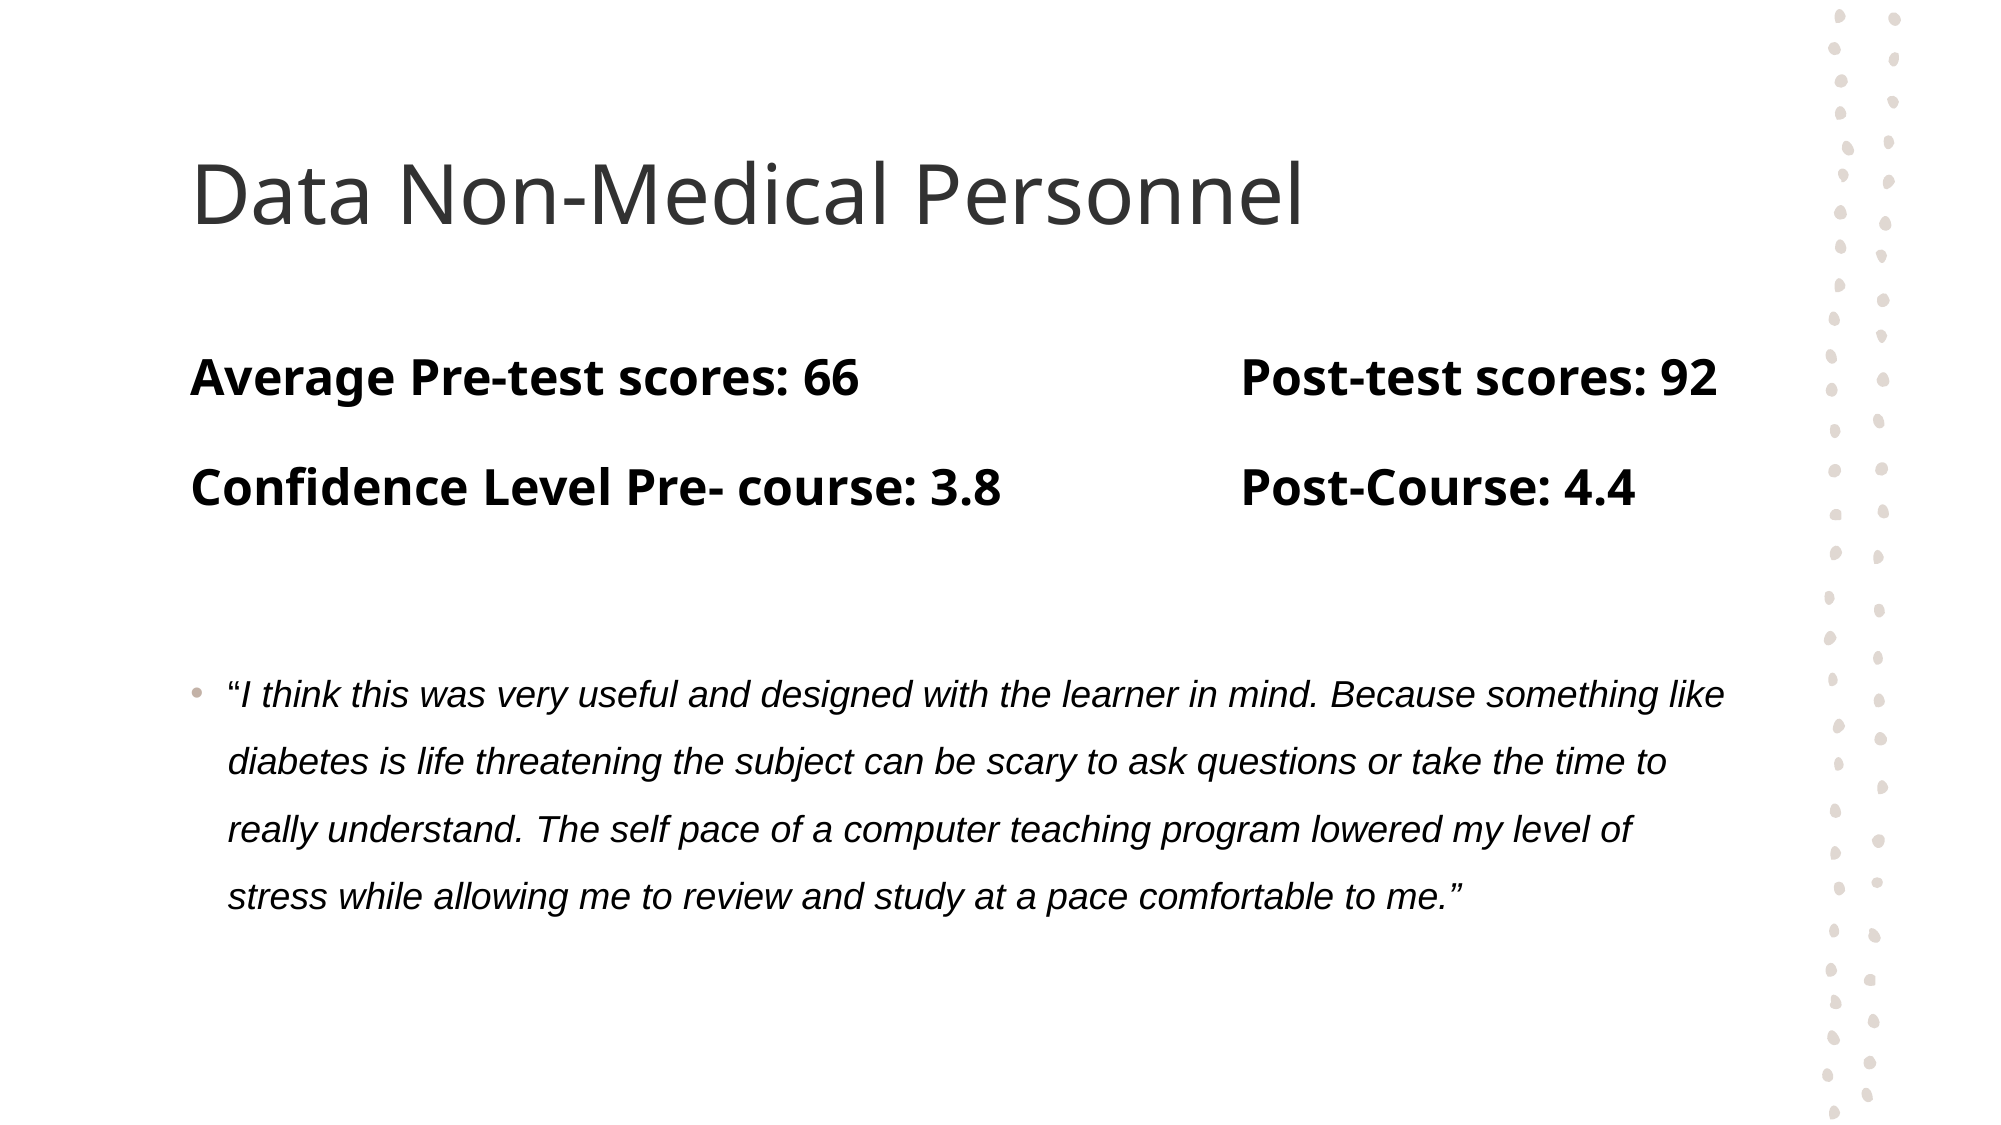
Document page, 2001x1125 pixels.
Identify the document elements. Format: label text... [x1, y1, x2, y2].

title Data Non-Medical Personnel [175, 82, 1756, 300]
list Average Pre-test scores: 66 Post-test scores: 92 Confidence Level Pre- course: 3.8 Post-Course: 4.4 “I think this was very useful and designed with the learner in mind. Because something like diabetes is life threatening the subject can be scary to ask questions or take the time to really understand. The self pace of a computer teaching program lowered my level of stress while allowing me to review and study at a pace comfortable to me.” [175, 307, 1756, 1022]
